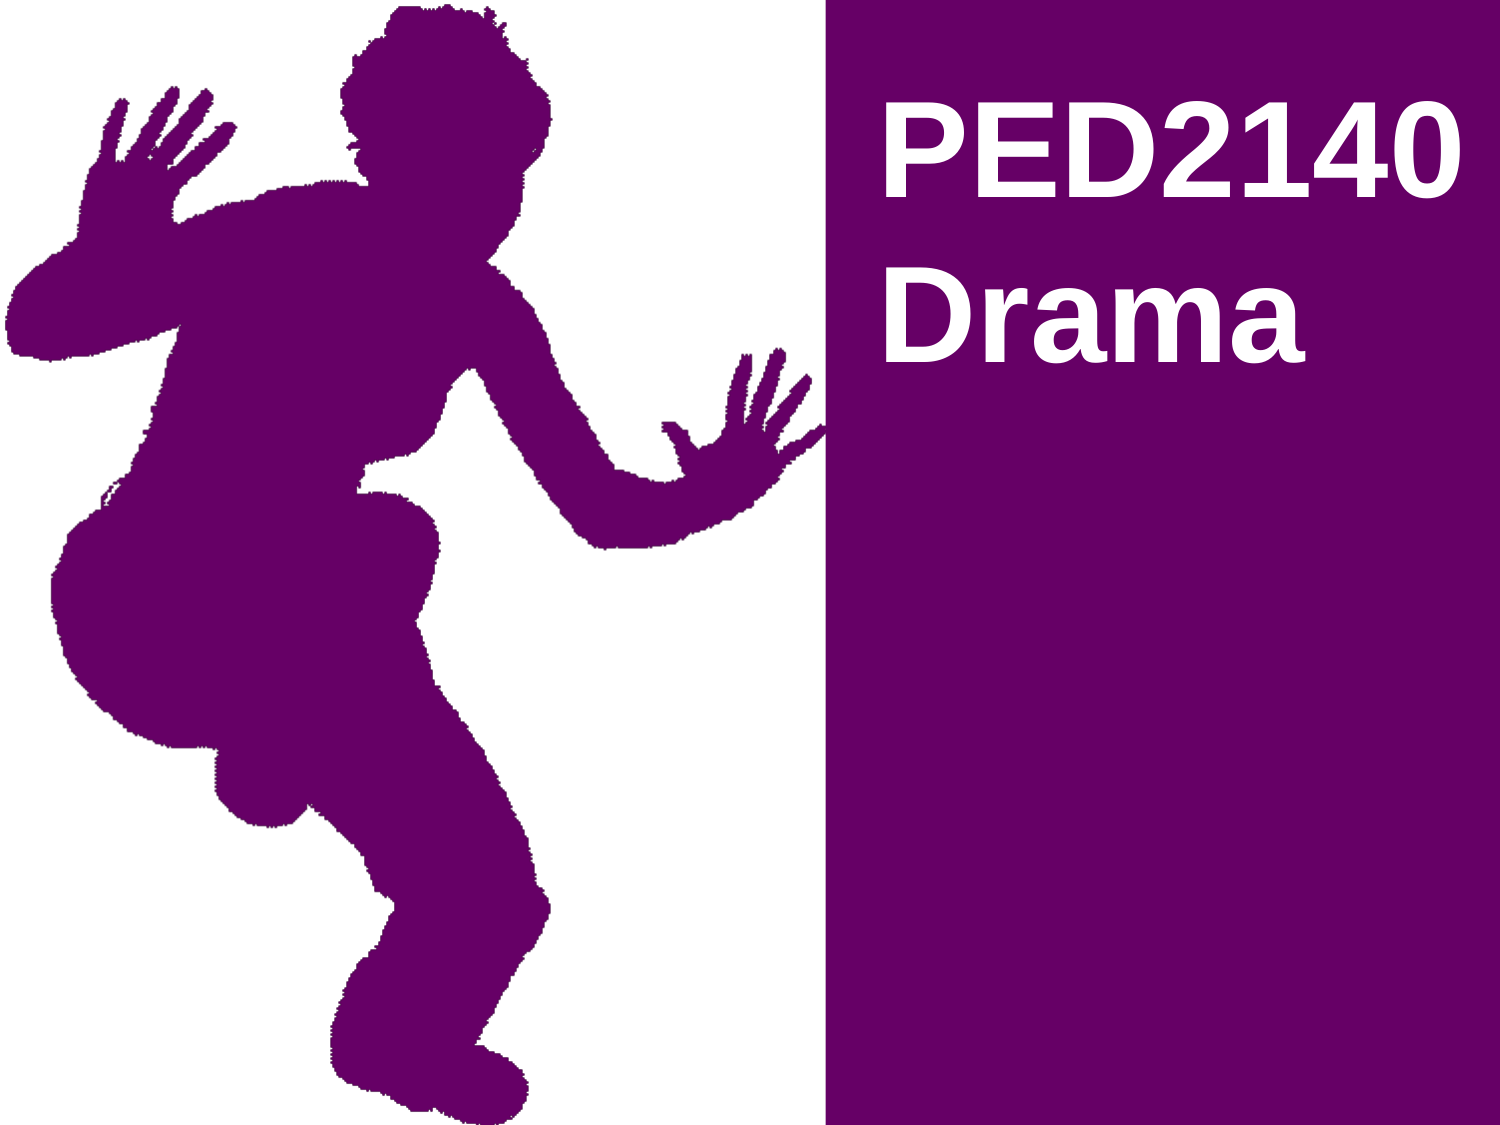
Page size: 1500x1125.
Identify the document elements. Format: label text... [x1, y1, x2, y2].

title PED2140Drama [862, 0, 1500, 450]
